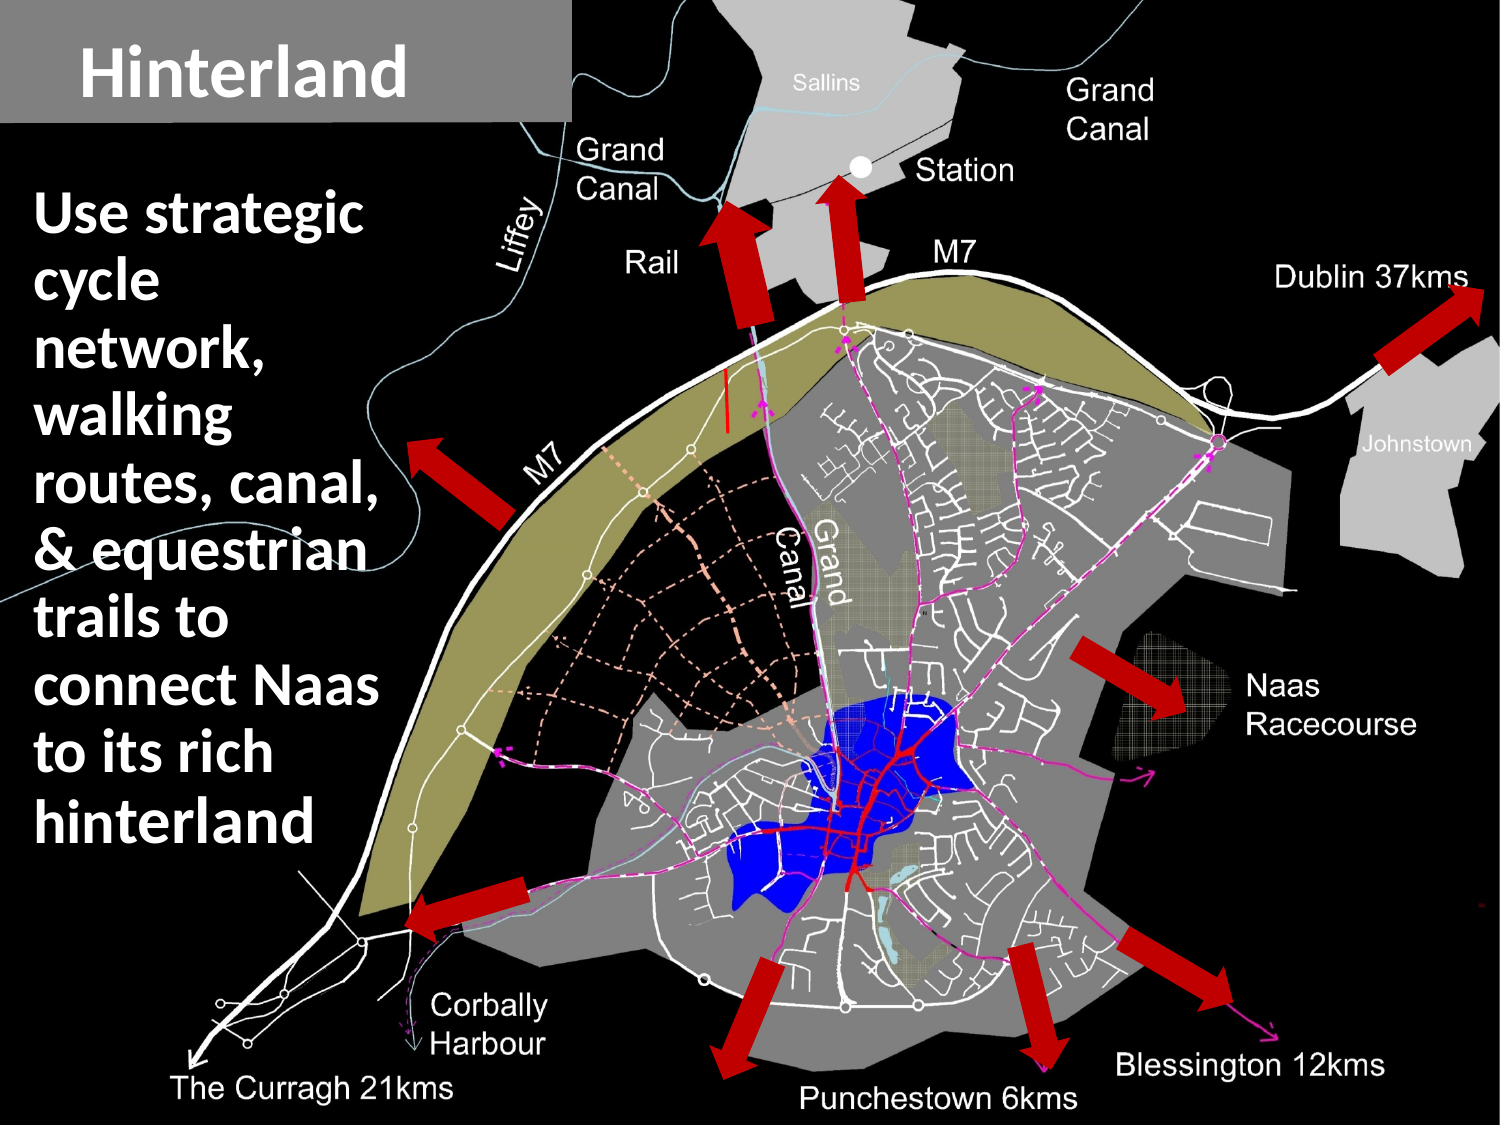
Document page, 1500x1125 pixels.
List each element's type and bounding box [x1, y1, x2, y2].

text_box [725, 368, 729, 434]
picture [0, 0, 1500, 1125]
